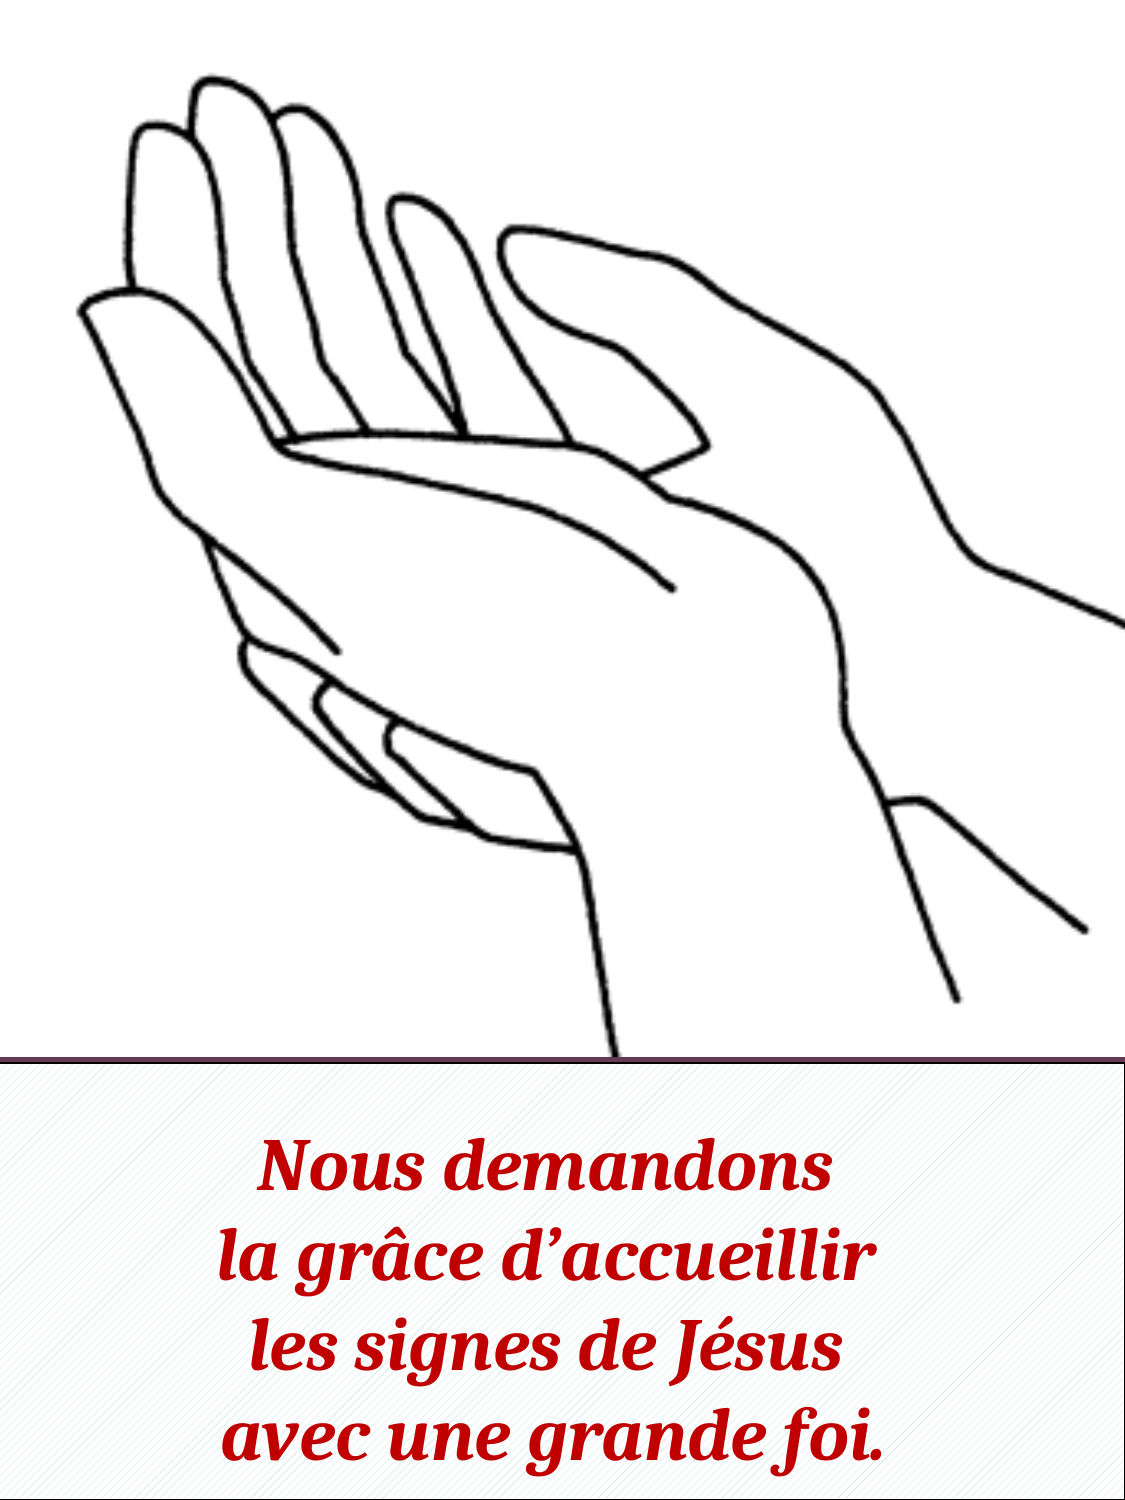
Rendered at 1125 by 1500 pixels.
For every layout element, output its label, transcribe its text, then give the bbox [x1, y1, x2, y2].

picture [0, 0, 1125, 1057]
text_box Nous demandons la grâce d’accueillir les signes de Jésus avec une grande foi. [0, 1066, 1125, 1500]
